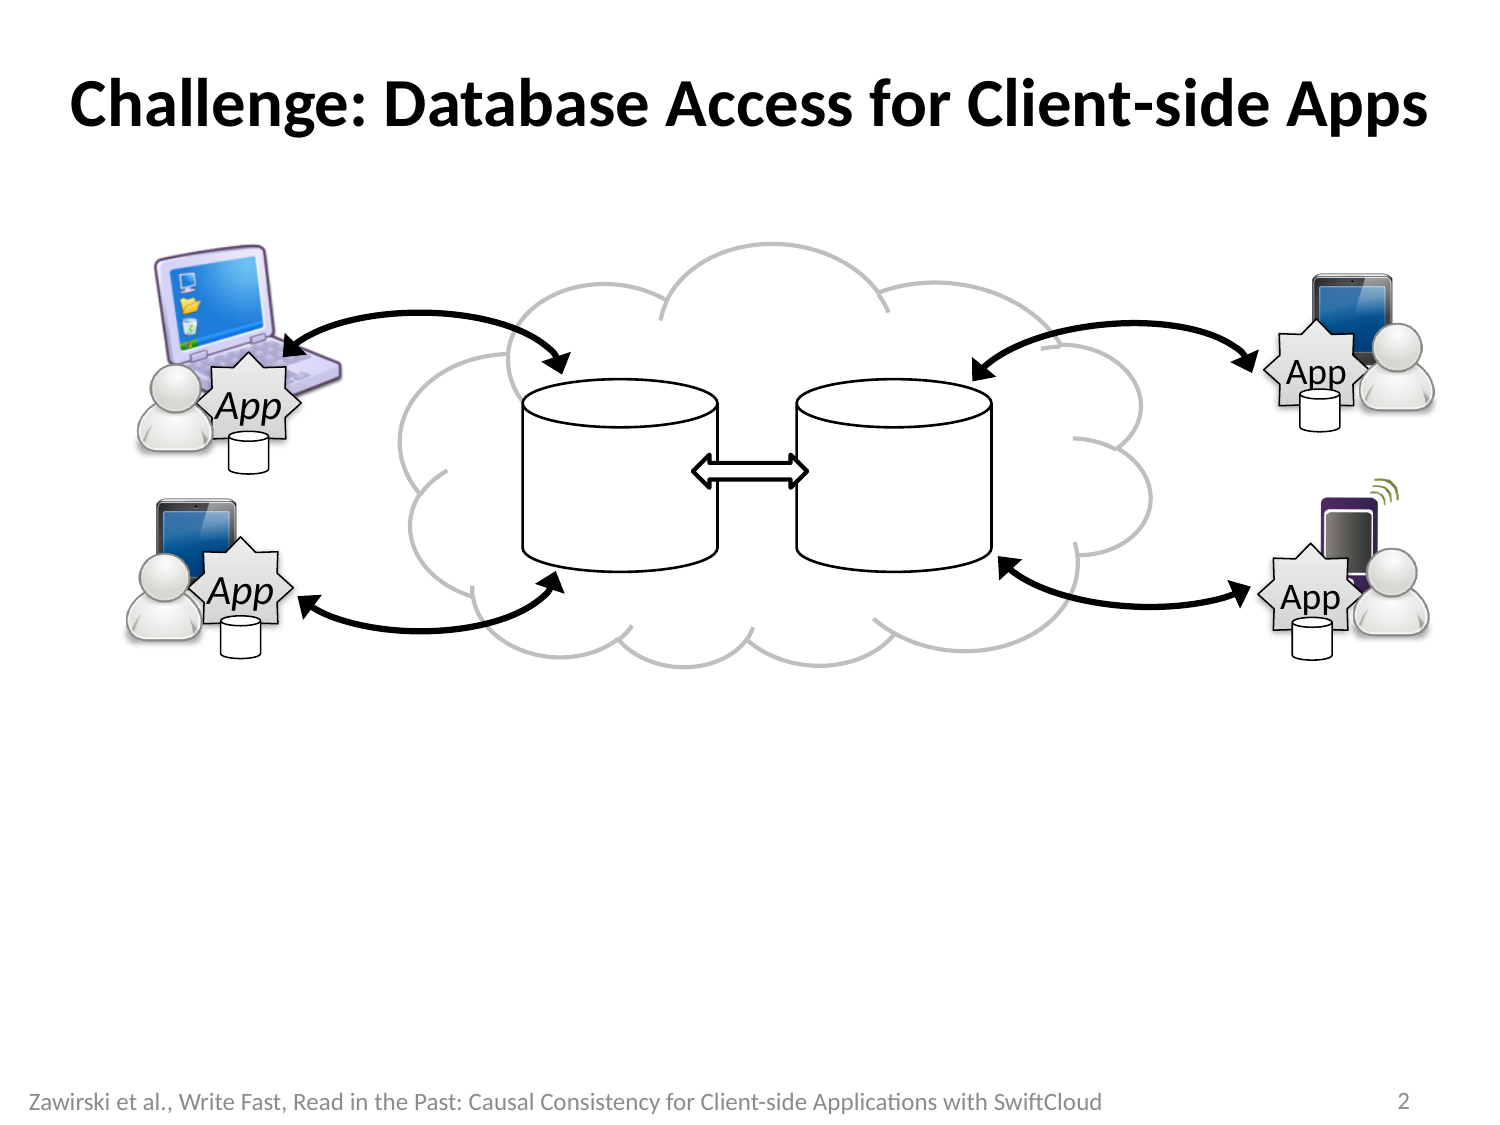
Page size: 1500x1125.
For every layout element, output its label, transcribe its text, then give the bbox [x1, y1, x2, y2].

text_box [1305, 392, 1334, 396]
picture [123, 235, 346, 462]
text_box App [799, 382, 989, 425]
slide_number 1 [1074, 1069, 1425, 1125]
text_box [690, 452, 810, 490]
text_box [1297, 386, 1342, 434]
footer Zawirski et al., Write Fast, Read in the Past: Causal Consistency for Client-side Applications with SwiftCloud [13, 1070, 1074, 1125]
text_box Challenge: Database Access for Client-side Apps [0, 0, 1500, 197]
text_box Approach: Cloud-backed Partial Replicas [525, 382, 715, 425]
text_box cache [225, 618, 256, 623]
text_box [997, 546, 1251, 608]
text_box [397, 241, 1153, 670]
text_box [226, 438, 271, 477]
text_box [1297, 620, 1328, 625]
text_box [218, 613, 263, 661]
text_box [520, 377, 720, 574]
picture [1303, 270, 1448, 421]
text_box App [1263, 332, 1340, 407]
picture [1303, 466, 1442, 646]
picture [112, 494, 245, 651]
text_box App [1257, 555, 1334, 631]
text_box [349, 311, 570, 375]
text_box [794, 377, 994, 574]
text_box [971, 322, 1259, 387]
text_box App [218, 545, 295, 625]
text_box [297, 571, 564, 633]
text_box [1290, 615, 1335, 663]
